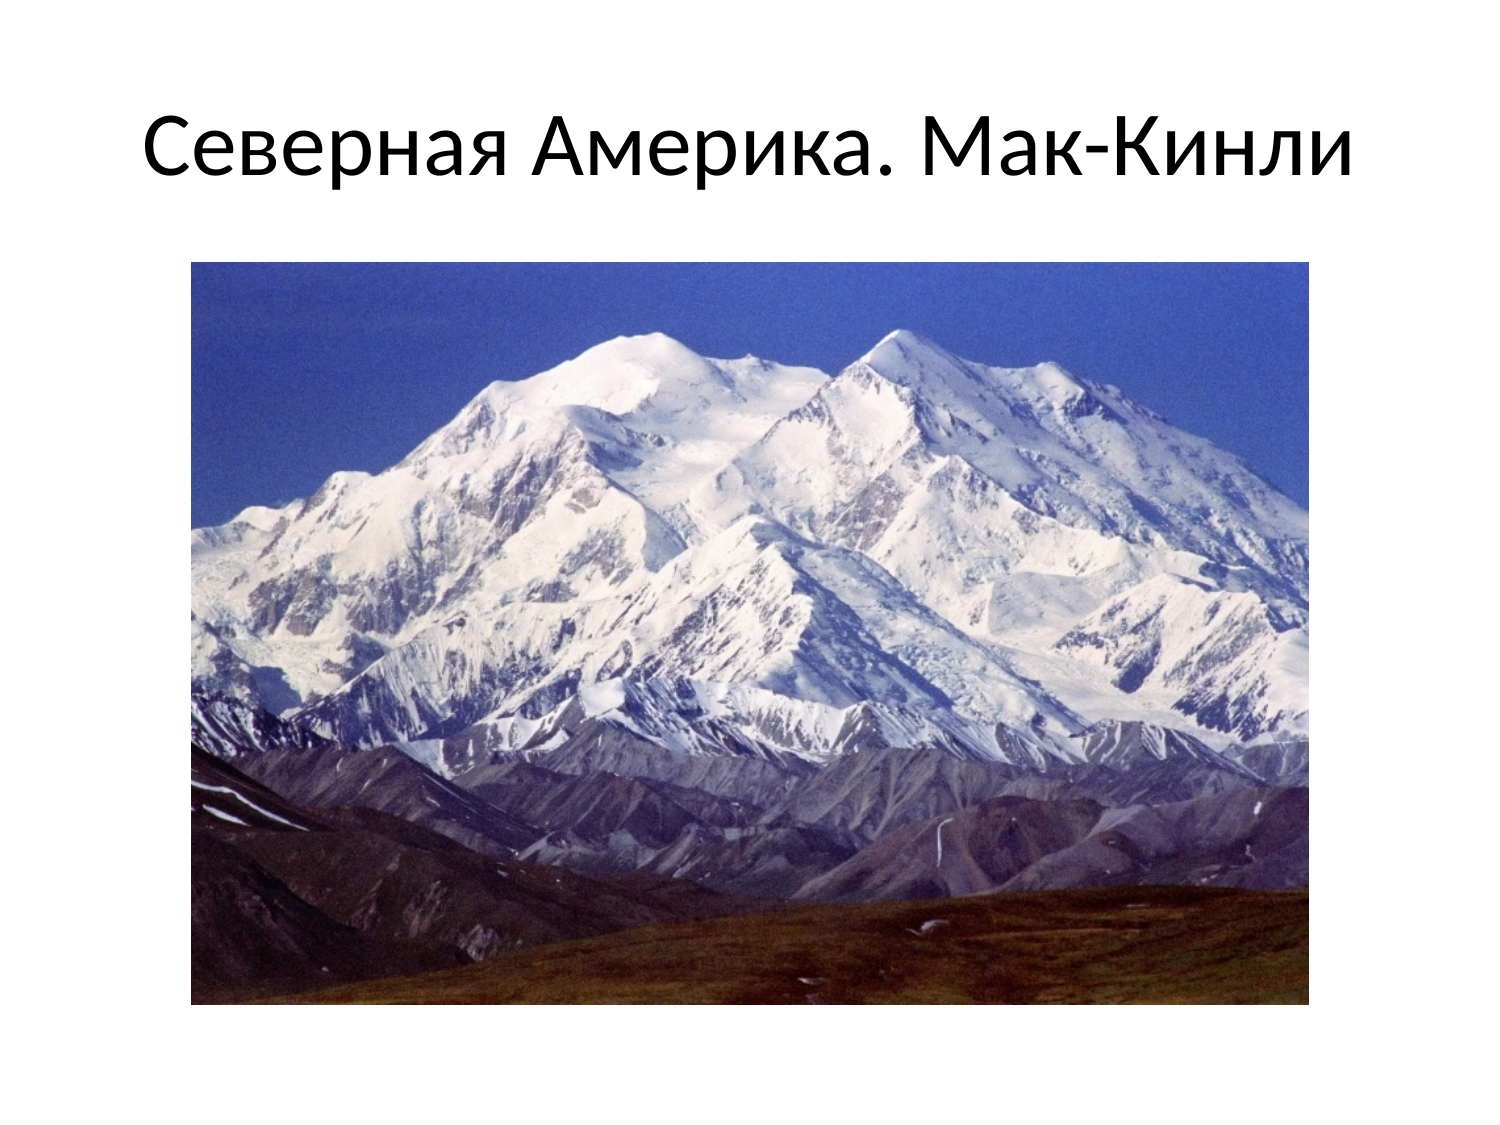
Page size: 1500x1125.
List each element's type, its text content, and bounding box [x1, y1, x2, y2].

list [191, 262, 1309, 1006]
title Северная Америка. Мак-Кинли [75, 45, 1425, 233]
